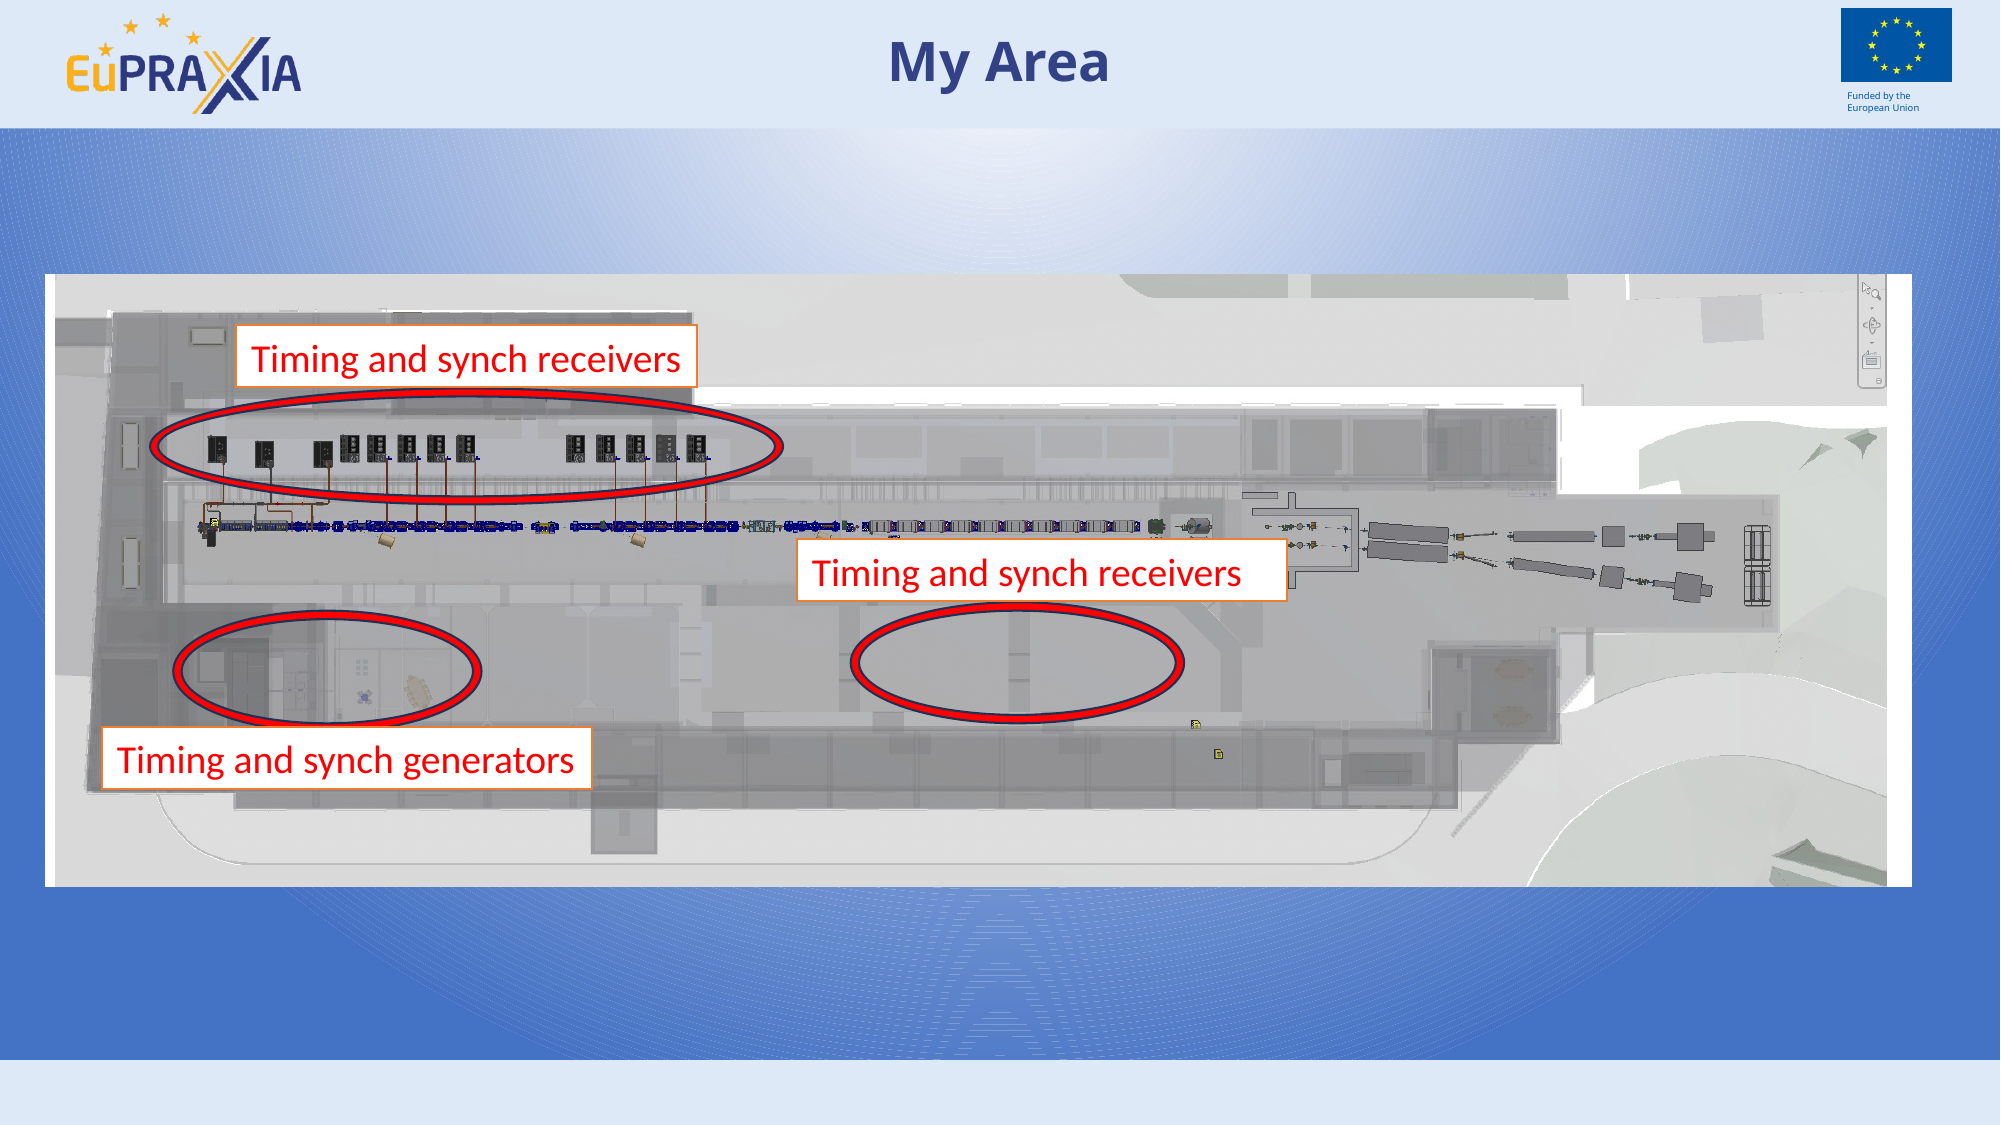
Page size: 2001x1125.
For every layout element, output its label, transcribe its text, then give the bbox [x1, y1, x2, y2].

picture [1841, 8, 1952, 82]
title My Area [346, 0, 1653, 173]
picture [45, 273, 1912, 887]
picture [67, 13, 301, 114]
